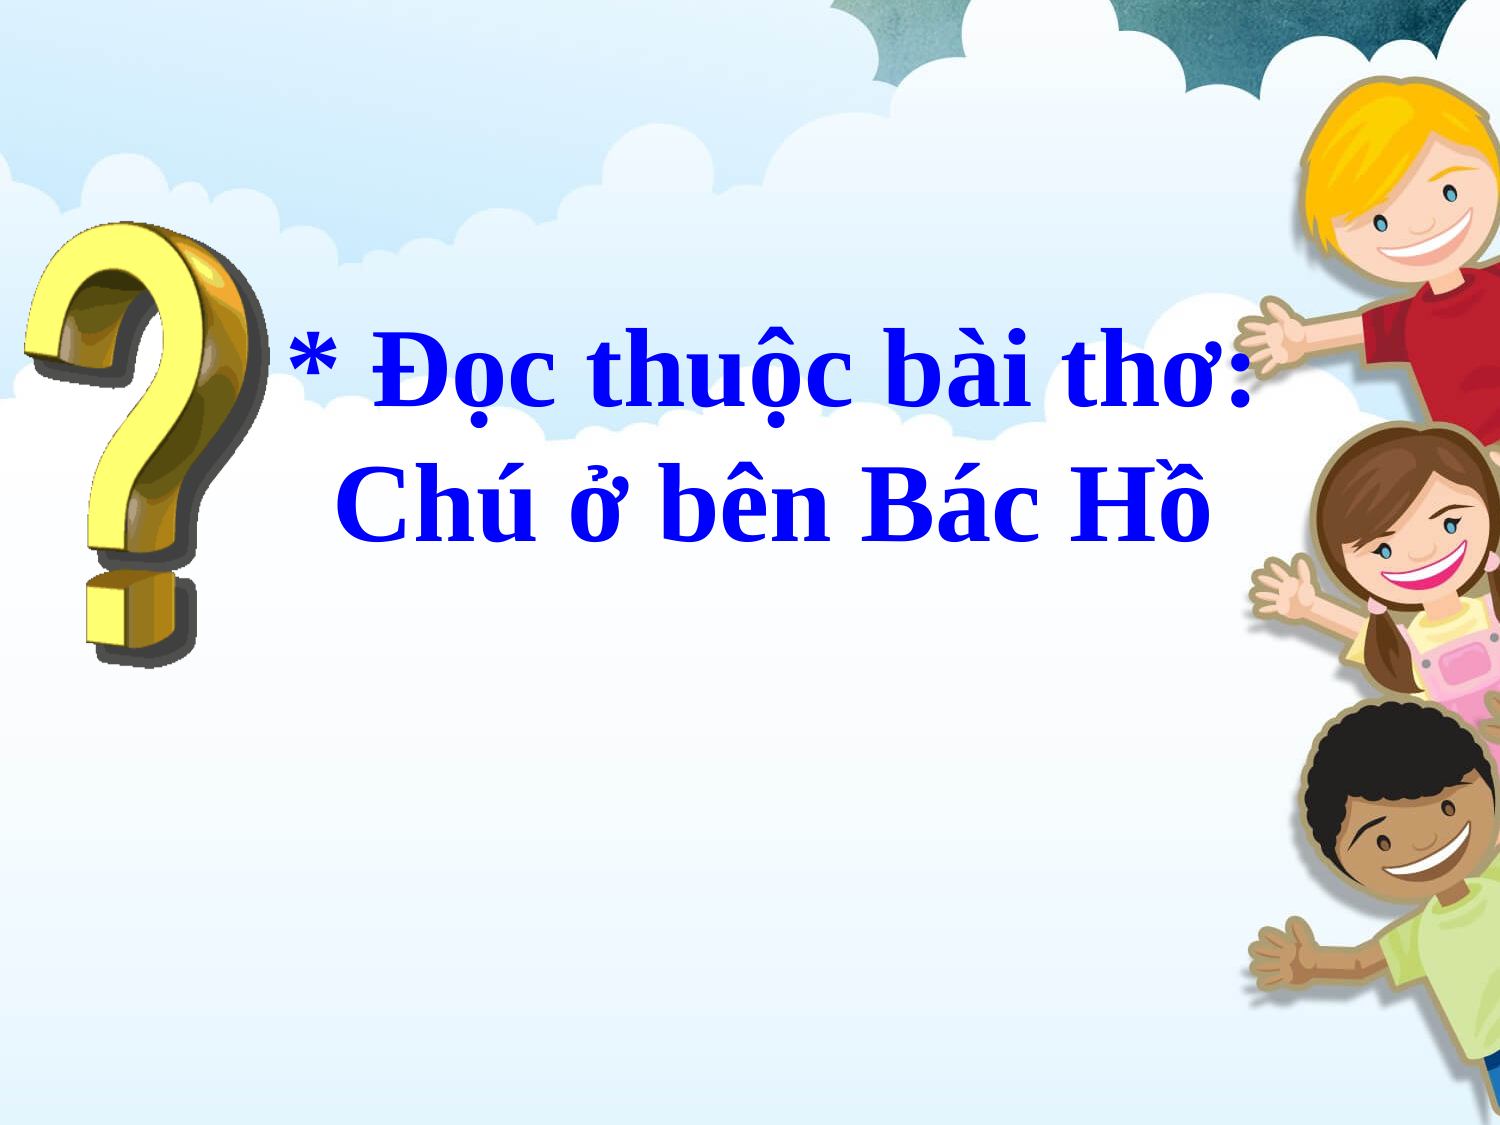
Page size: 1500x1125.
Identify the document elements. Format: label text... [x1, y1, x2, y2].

text_box * Đọc thuộc bài thơ: Chú ở bên Bác Hồ [270, 286, 1336, 572]
picture [0, 0, 1500, 1125]
